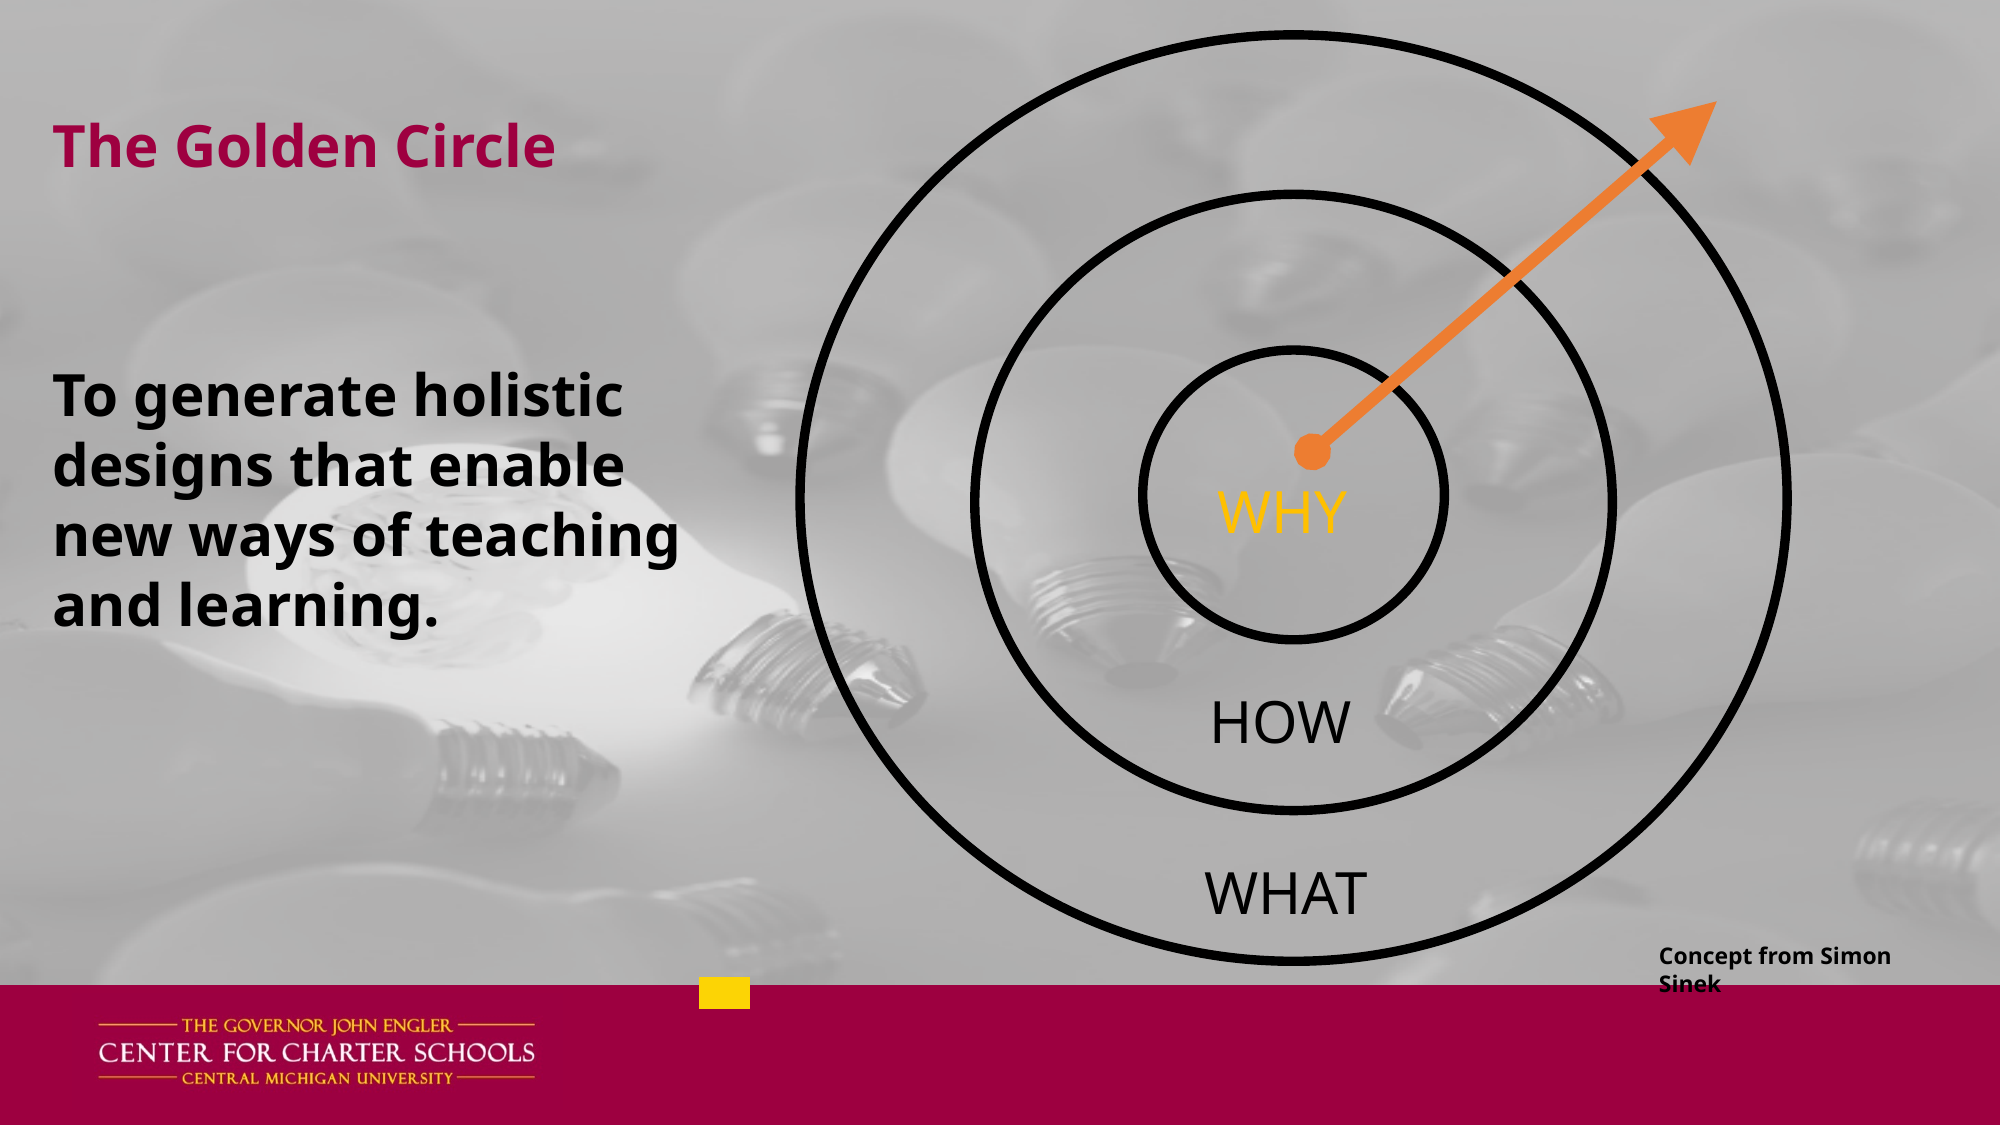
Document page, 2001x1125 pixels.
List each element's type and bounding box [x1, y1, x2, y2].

text_box [1312, 101, 1717, 452]
picture [0, 0, 2000, 1125]
